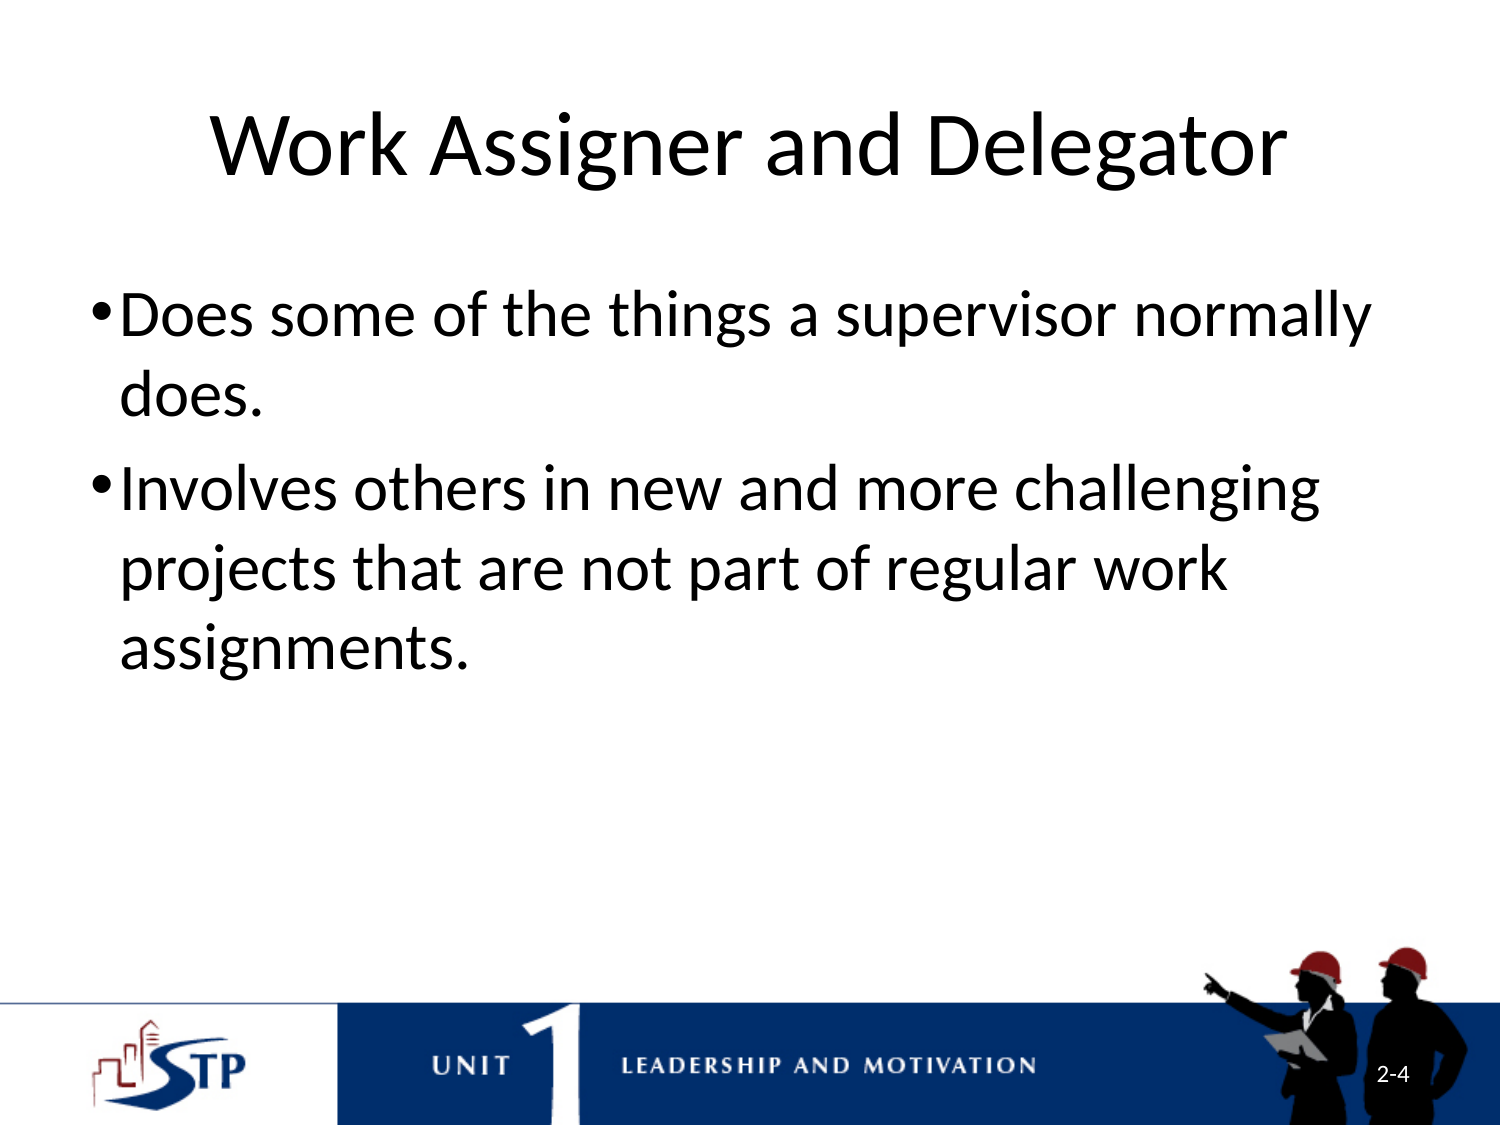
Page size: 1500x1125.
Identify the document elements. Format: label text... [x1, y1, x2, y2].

slide_number 2-4 [1074, 1042, 1425, 1103]
list Does some of the things a supervisor normally does. Involves others in new and more challenging projects that are not part of regular work assignments. [75, 262, 1425, 1005]
picture [0, 0, 1500, 1125]
title Work Assigner and Delegator [75, 45, 1425, 233]
